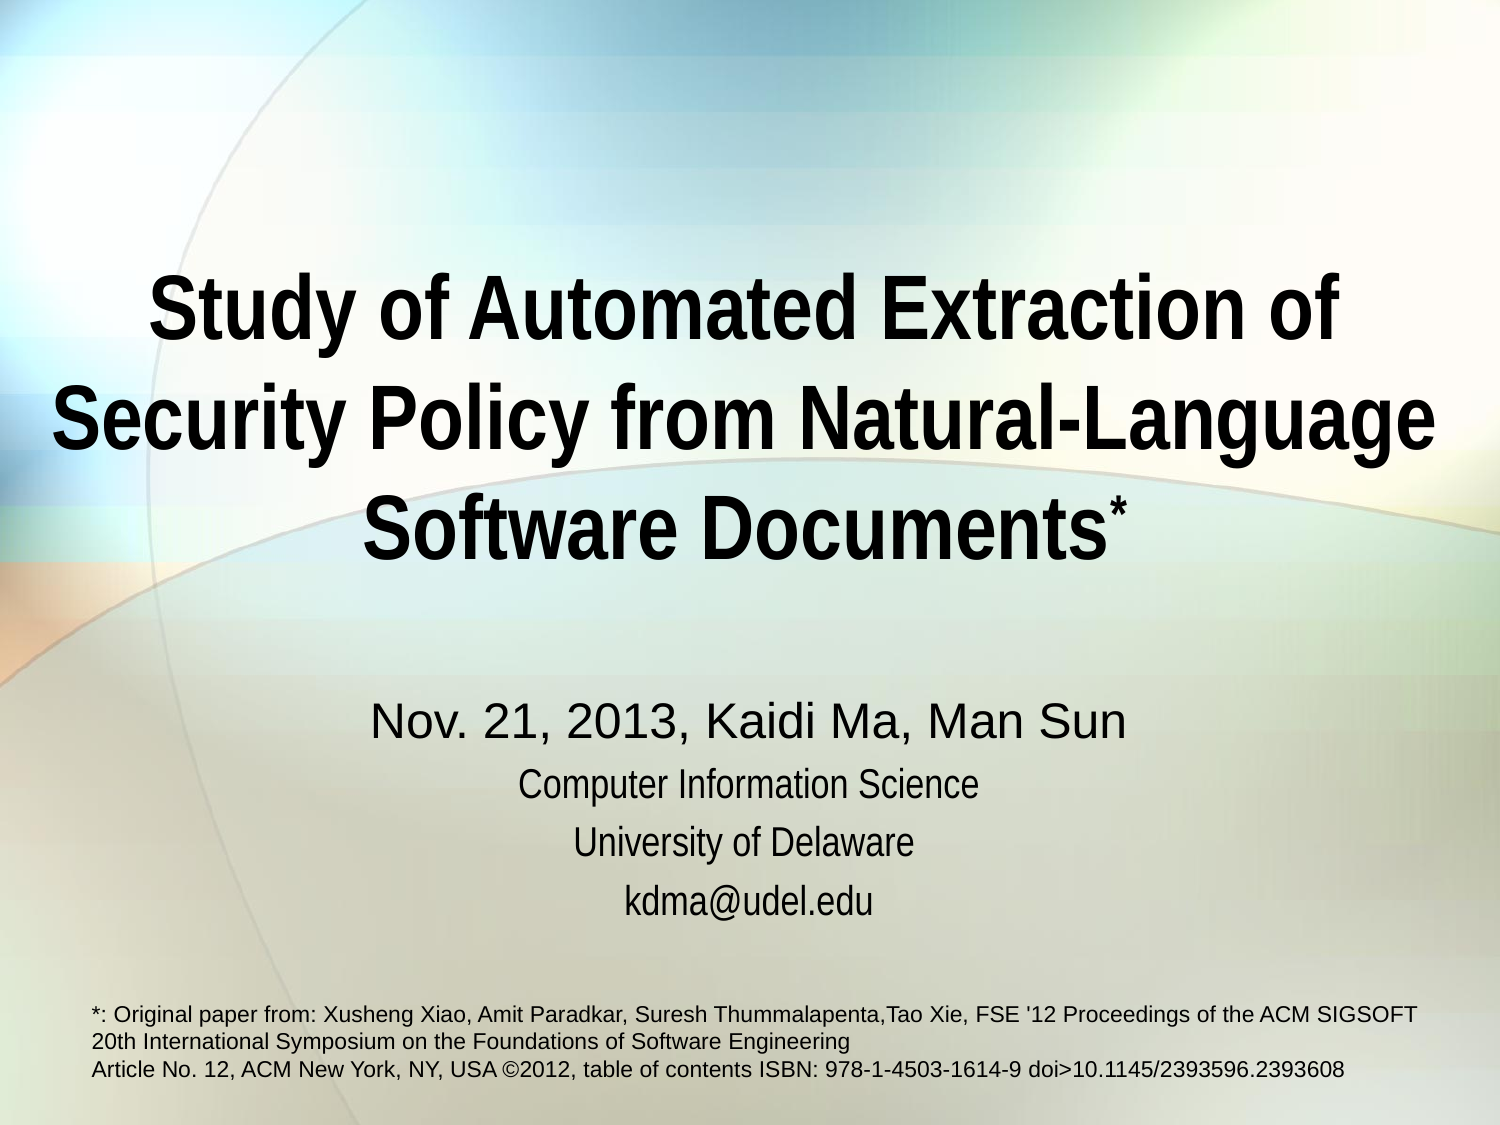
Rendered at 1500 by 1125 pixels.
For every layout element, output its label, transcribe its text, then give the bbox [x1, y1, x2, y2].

text_box *: Original paper from: Xusheng Xiao, Amit Paradkar, Suresh Thummalapenta,Tao Xie, FSE '12 Proceedings of the ACM SIGSOFT 20th International Symposium on the Foundations of Software Engineering Article No. 12, ACM New York, NY, USA ©2012, table of contents ISBN: 978-1-4503-1614-9 doi>10.1145/2393596.2393608 [76, 991, 1483, 1090]
subtitle Nov. 21, 2013, Kaidi Ma, Man Sun Computer Information Science University of Delaware kdma@udel.edu [0, 680, 1499, 785]
title Study of Automated Extraction of Security Policy from Natural-Language Software Documents* [0, 338, 1495, 488]
picture [0, 0, 1500, 1125]
